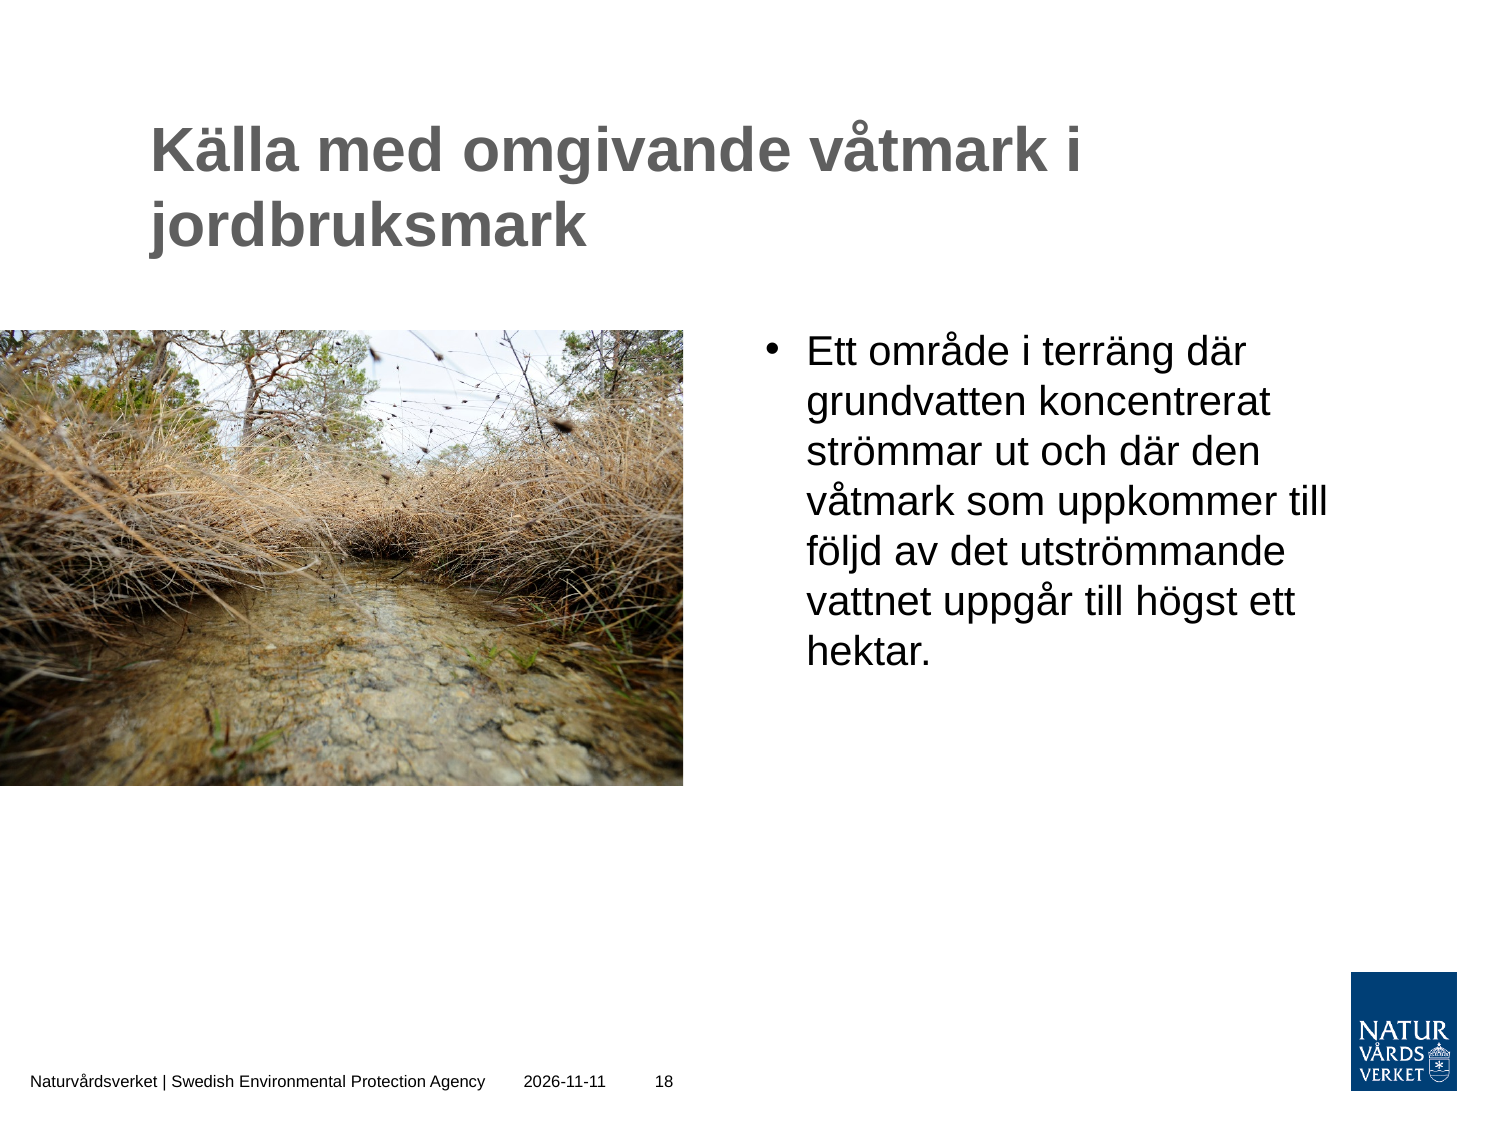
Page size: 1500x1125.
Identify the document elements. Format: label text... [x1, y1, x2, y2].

list Ett område i terräng där grundvatten koncentrerat strömmar ut och där den våtmark som uppkommer till följd av det utströmmande vattnet uppgår till högst ett hektar. [750, 315, 1355, 954]
footer Naturvårdsverket | Swedish Environmental Protection Agency [15, 1060, 514, 1102]
picture [0, 330, 684, 787]
title Källa med omgivande våtmark i jordbruksmark [135, 101, 1470, 303]
picture [1351, 972, 1457, 1091]
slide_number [514, 1060, 629, 1102]
slide_number 18 [629, 1060, 689, 1102]
